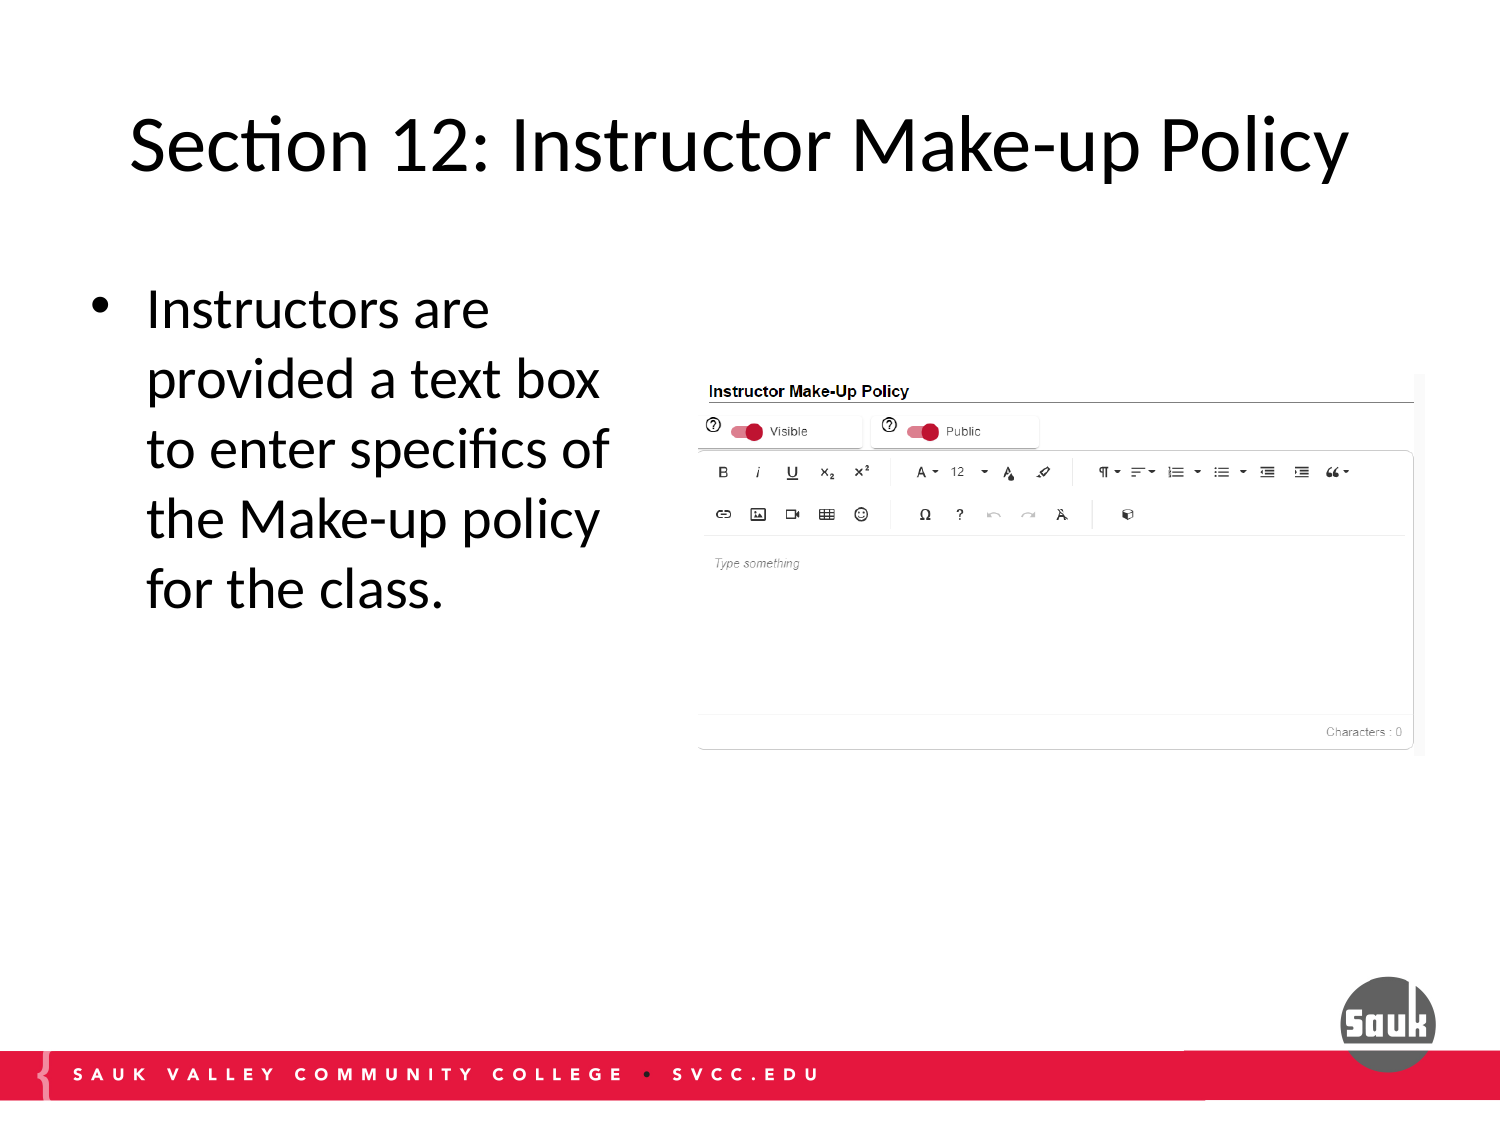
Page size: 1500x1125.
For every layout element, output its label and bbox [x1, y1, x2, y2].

list [697, 374, 1426, 756]
picture [0, 0, 1500, 1125]
